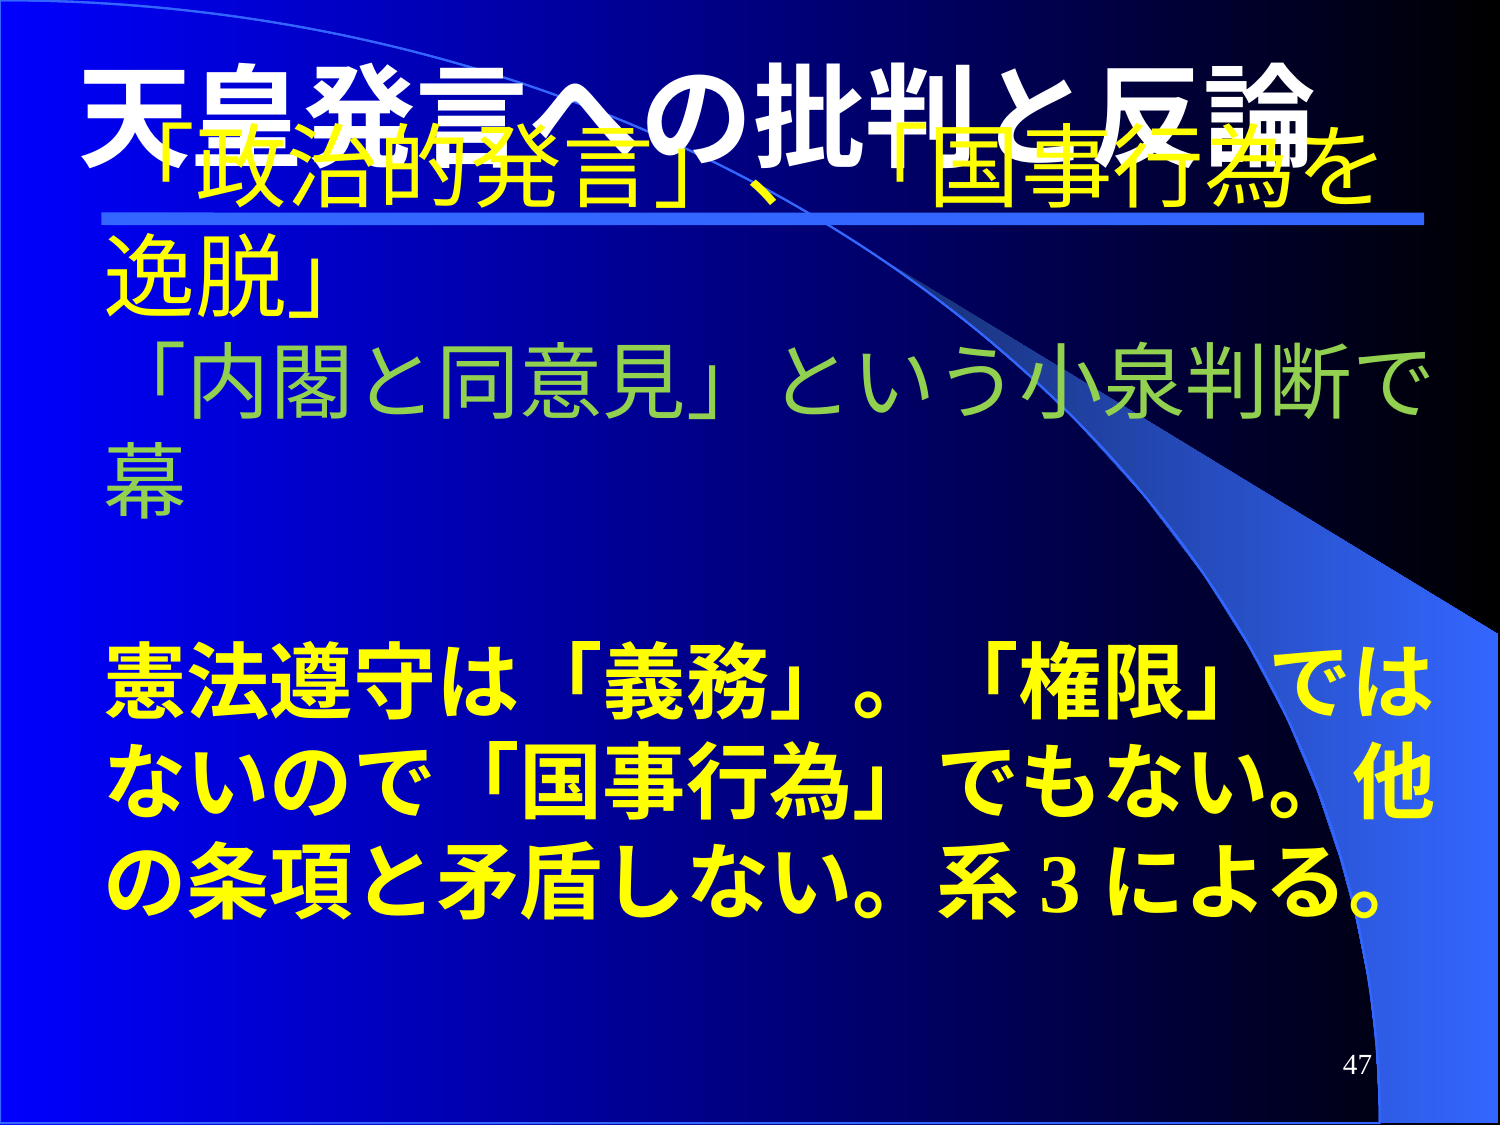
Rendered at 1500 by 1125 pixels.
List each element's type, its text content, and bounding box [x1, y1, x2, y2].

title 天皇発言への批判と反論 [63, 42, 1427, 184]
slide_number 47 [1074, 1024, 1388, 1101]
list 「政治的発言」、「国事行為を逸脱」 「内閣と同意見」という小泉判断で幕 憲法遵守は「義務」。「権限」ではないので「国事行為」でもない。他の条項と矛盾しない。系3による。 [88, 258, 1483, 949]
